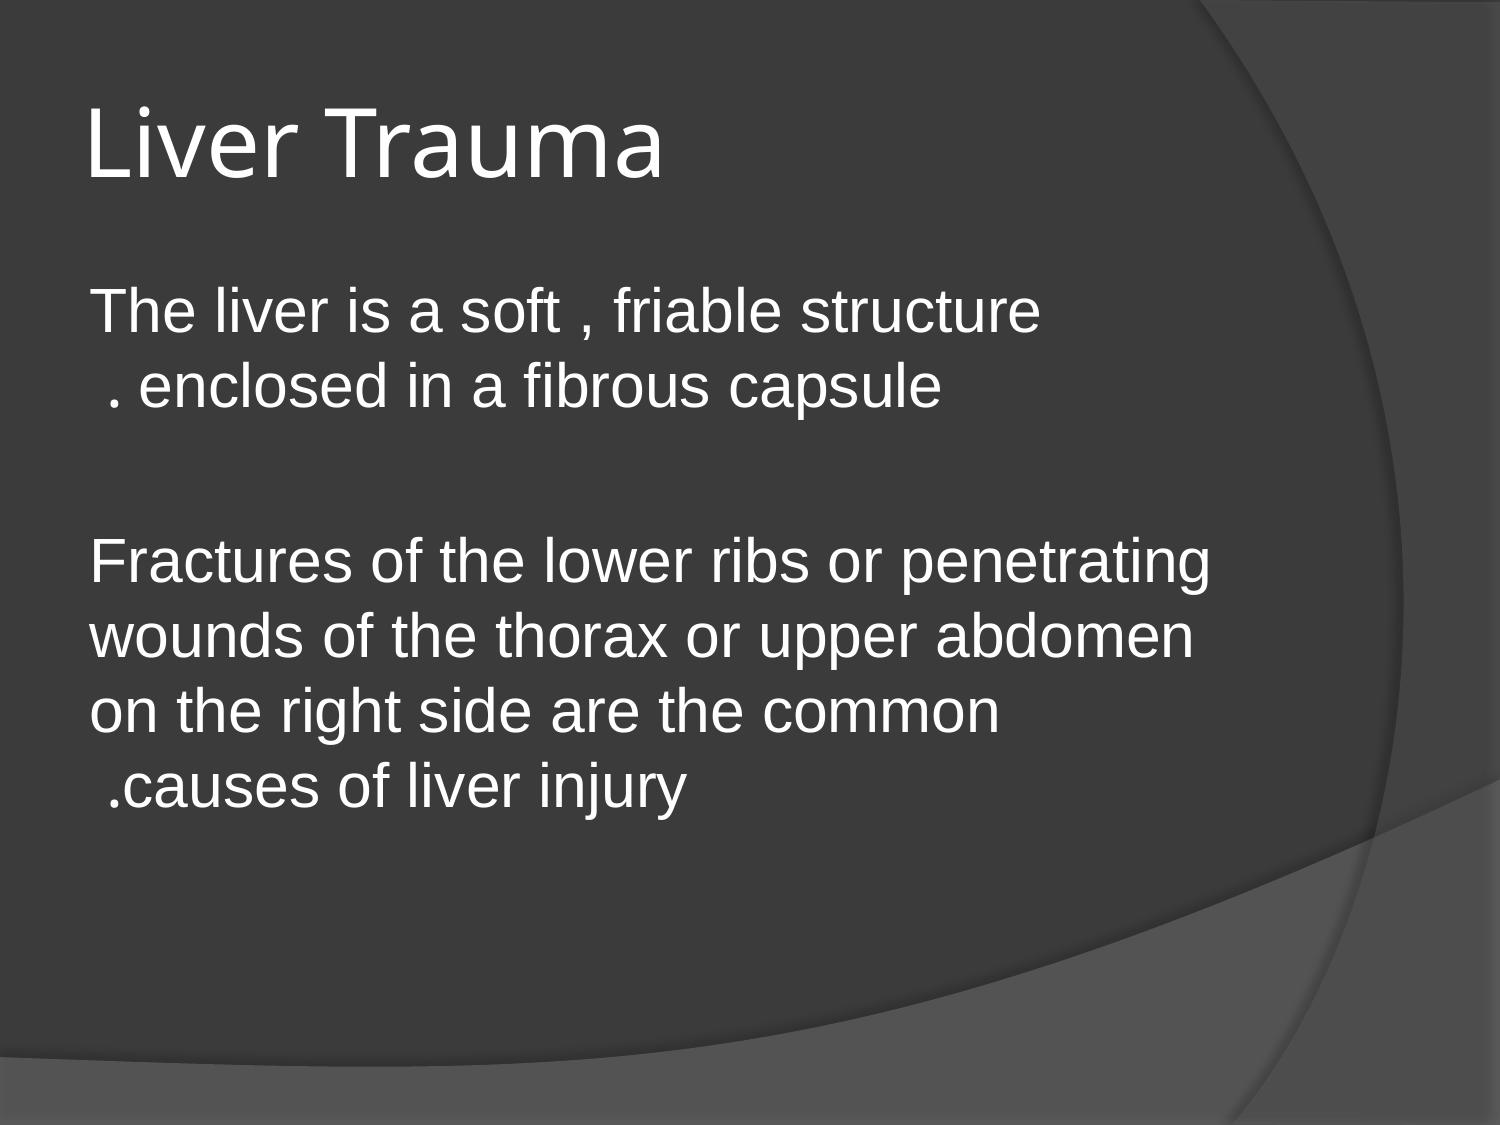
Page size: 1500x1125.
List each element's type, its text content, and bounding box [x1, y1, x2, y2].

title Liver Trauma [75, 45, 1300, 233]
list The liver is a soft , friable structure enclosed in a fibrous capsule . Fractures of the lower ribs or penetrating wounds of the thorax or upper abdomen on the right side are the common causes of liver injury. [75, 262, 1300, 1005]
